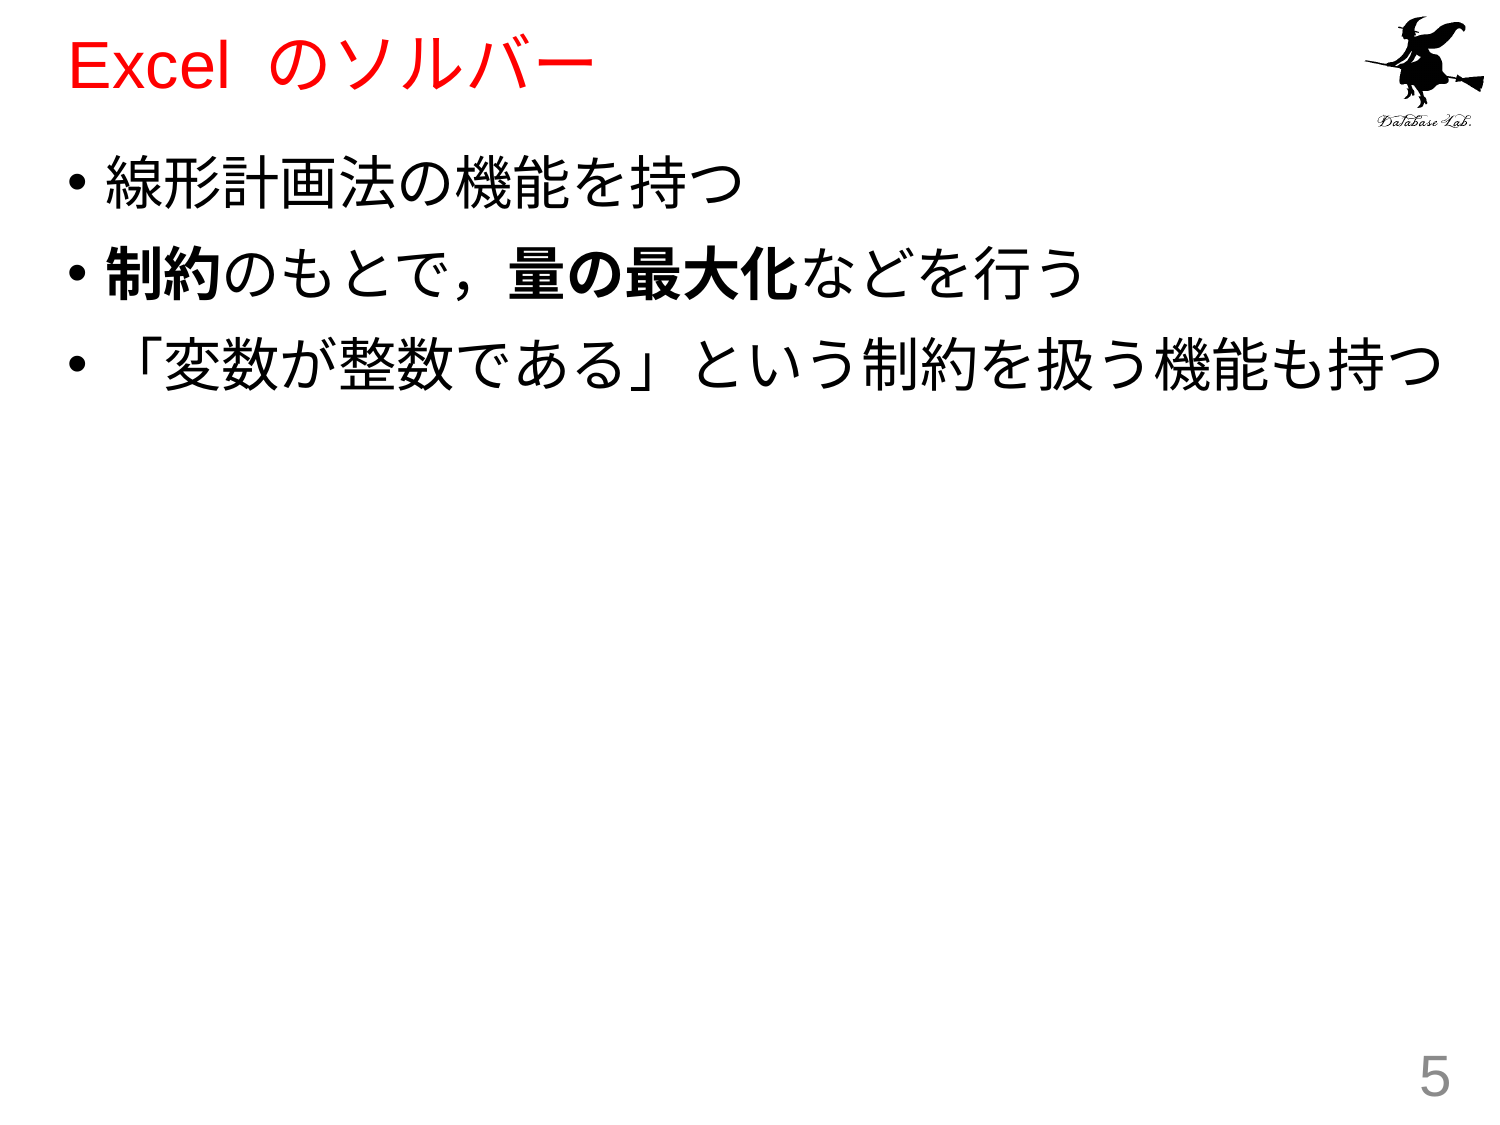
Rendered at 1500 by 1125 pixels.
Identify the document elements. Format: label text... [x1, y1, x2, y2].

title Excel のソルバー [52, 28, 1441, 106]
list 線形計画法の機能を持つ 制約のもとで，量の最大化などを行う 「変数が整数である」という制約を扱う機能も持つ [52, 138, 1467, 1014]
slide_number 5 [1129, 1042, 1467, 1103]
picture [1362, 14, 1486, 130]
